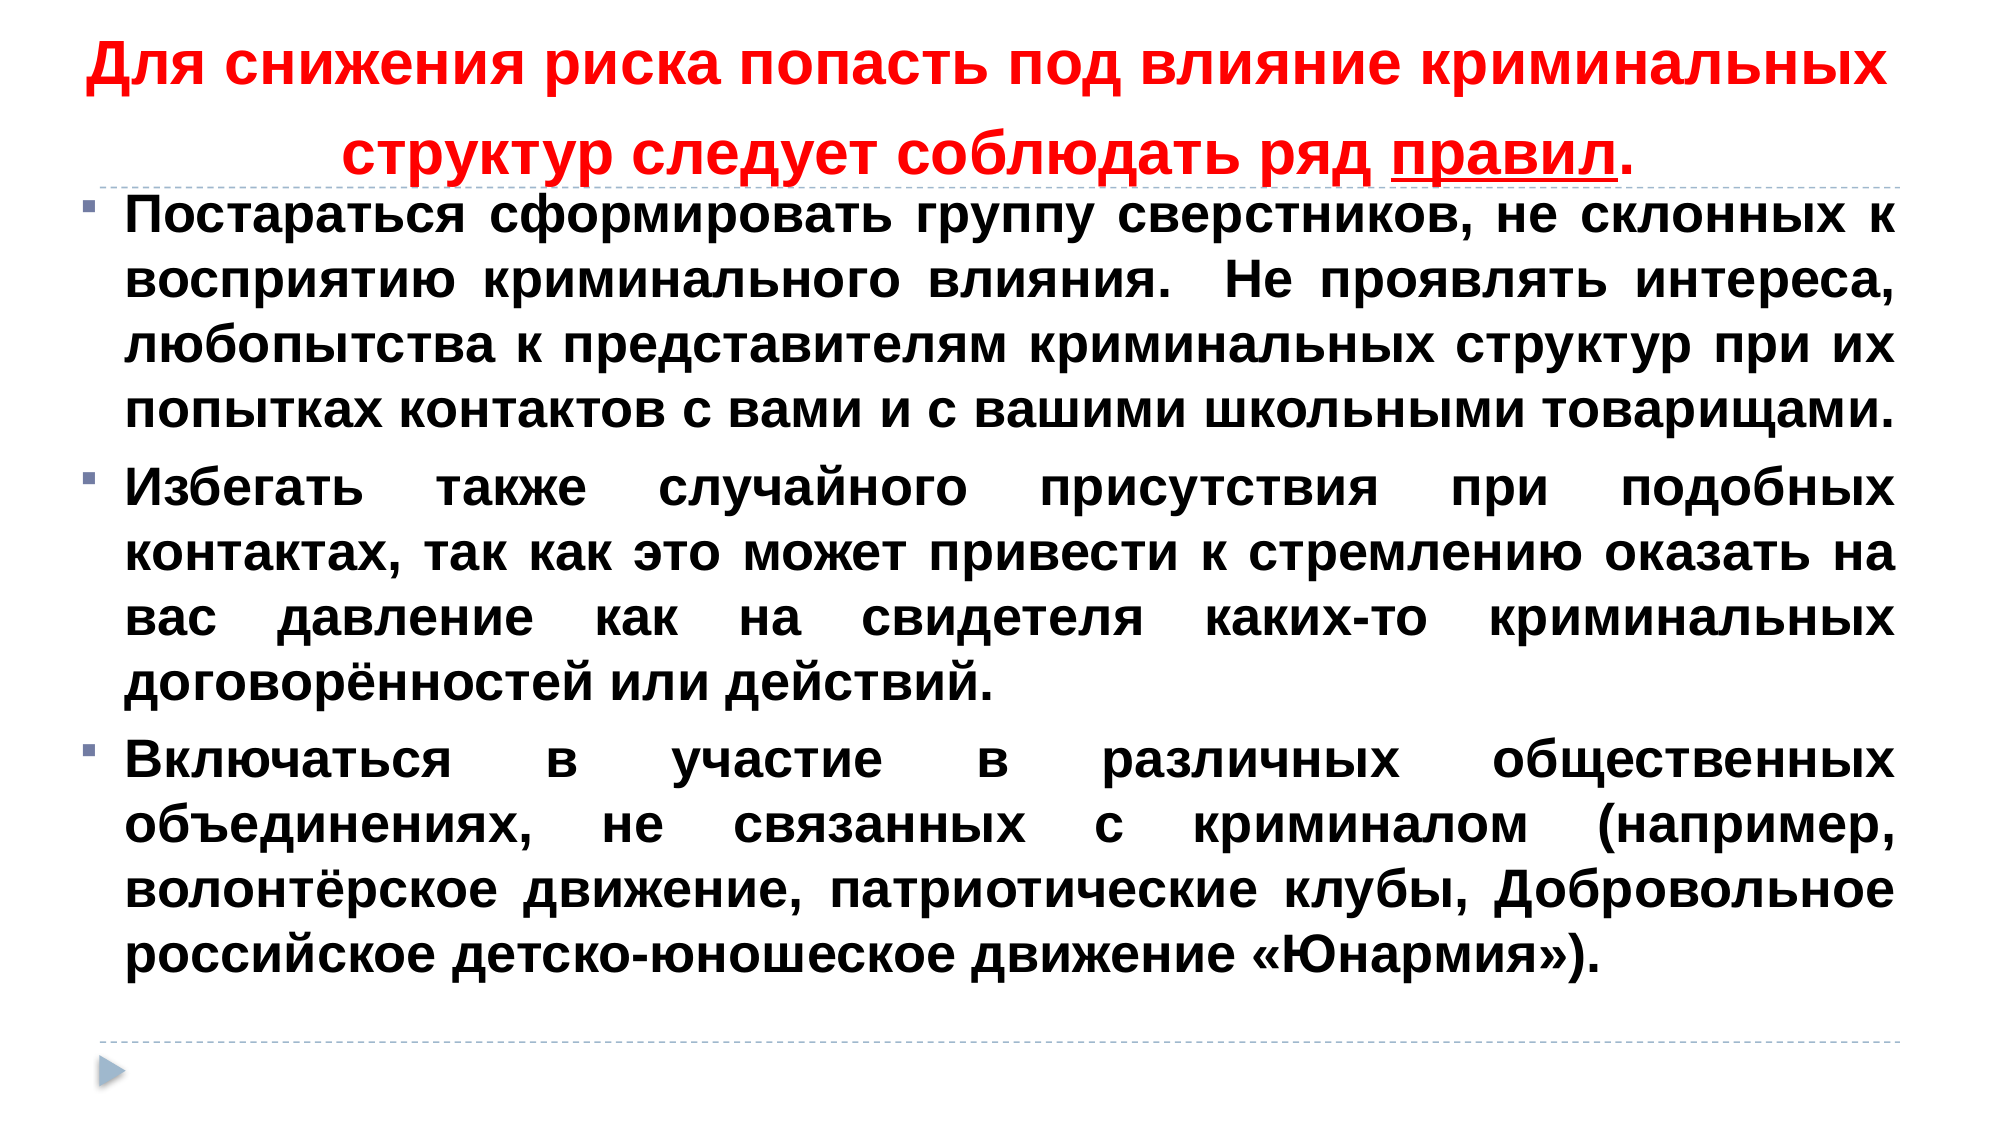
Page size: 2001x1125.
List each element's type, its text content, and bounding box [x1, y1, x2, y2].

text_box Для снижения риска попасть под влияние криминальных структур следует соблюдать ряд правил. [64, 0, 1913, 191]
list Постараться сформировать группу сверстников, не склонных к восприятию криминального влияния. Не проявлять интереса, любопытства к представителям криминальных структур при их попытках контактов с вами и с вашими школьными товарищами. Избегать также случайного присутствия при подобных контактах, так как это может привести к стремлению оказать на вас давление как на свидетеля каких-то криминальных договорённостей или действий. Включаться в участие в различных общественных объединениях, не связанных с криминалом (например, волонтёрское движение, патриотические клубы, Добровольное российское детско-юношеское движение «Юнармия»). [64, 191, 1913, 1107]
